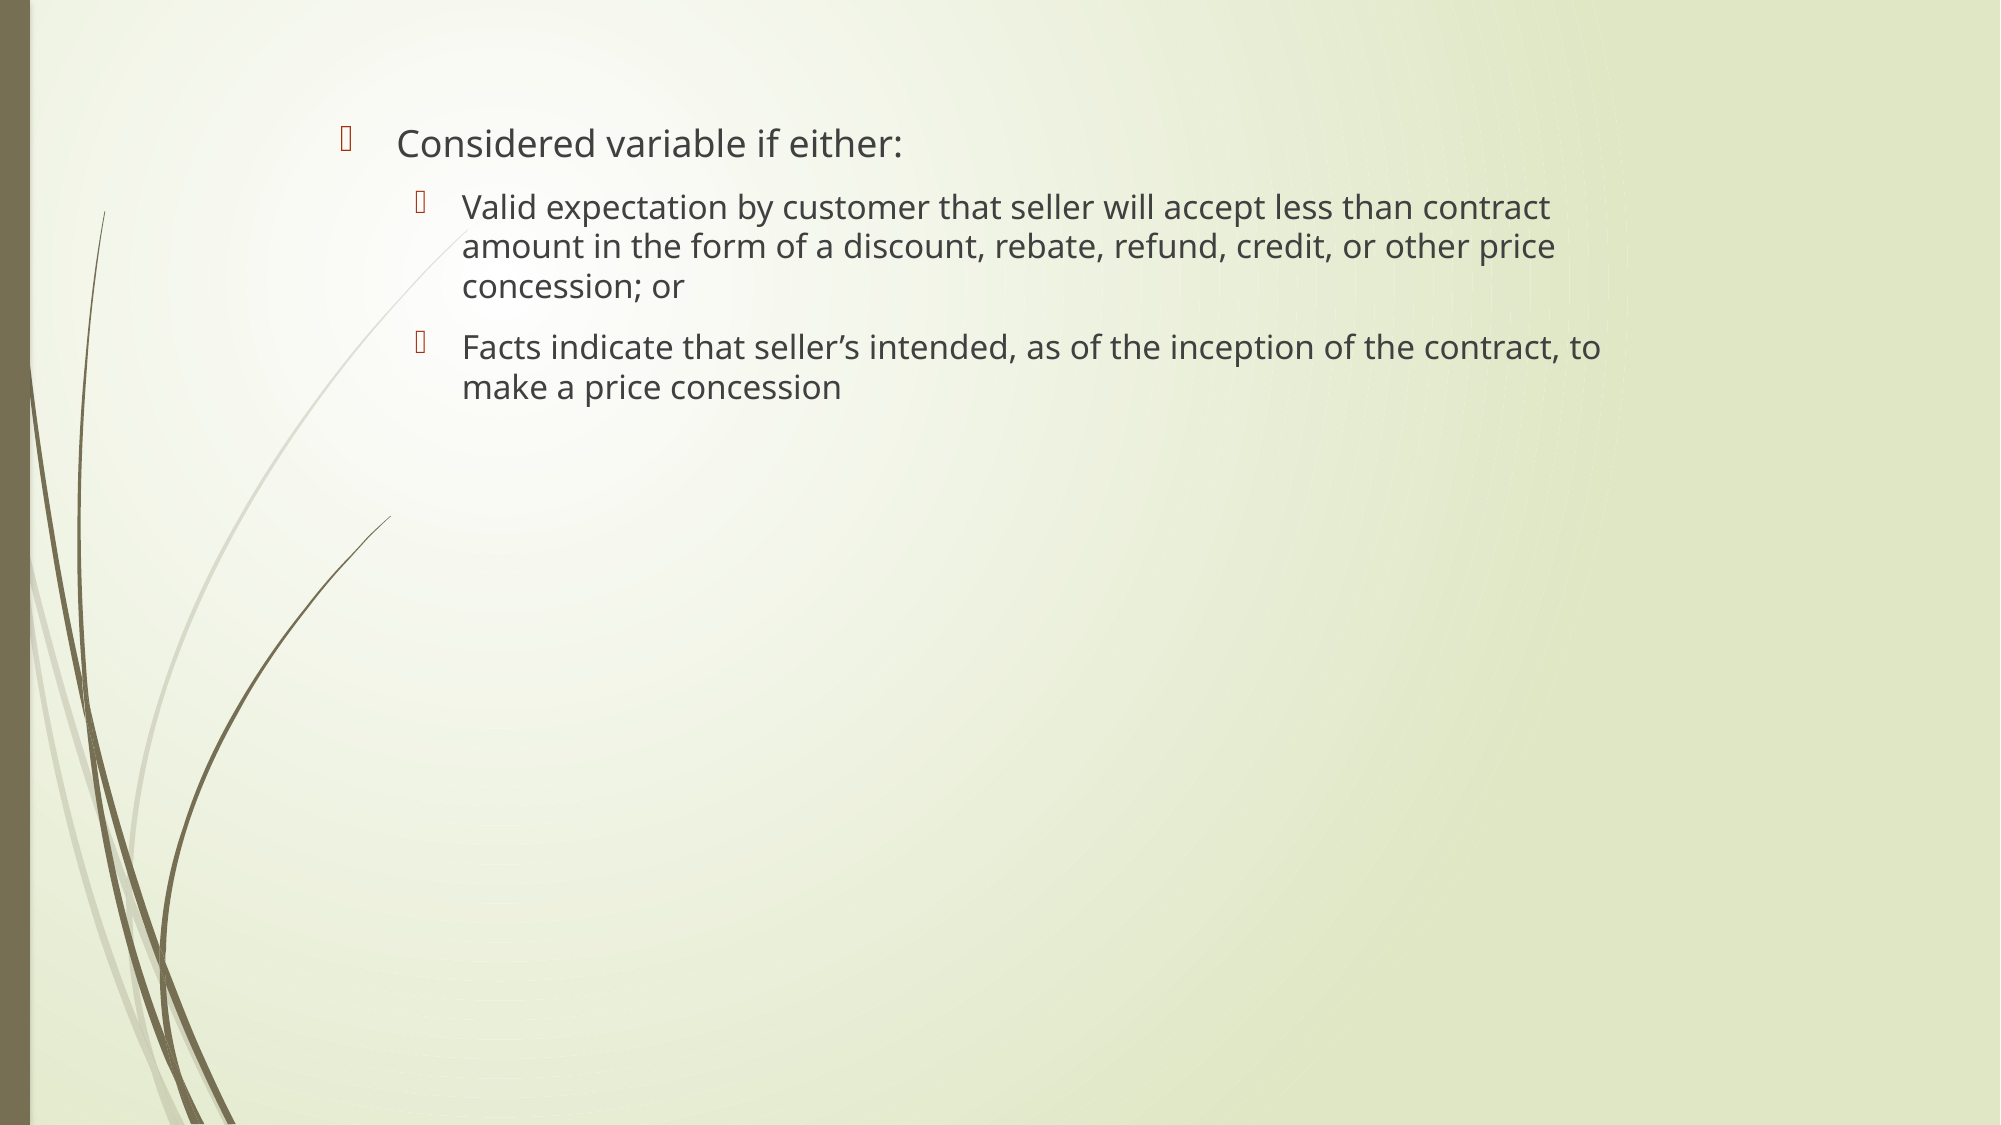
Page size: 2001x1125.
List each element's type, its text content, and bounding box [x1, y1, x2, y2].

list Considered variable if either: Valid expectation by customer that seller will accept less than contract amount in the form of a discount, rebate, refund, credit, or other price concession; or Facts indicate that seller’s intended, as of the inception of the contract, to make a price concession [324, 112, 1625, 1013]
